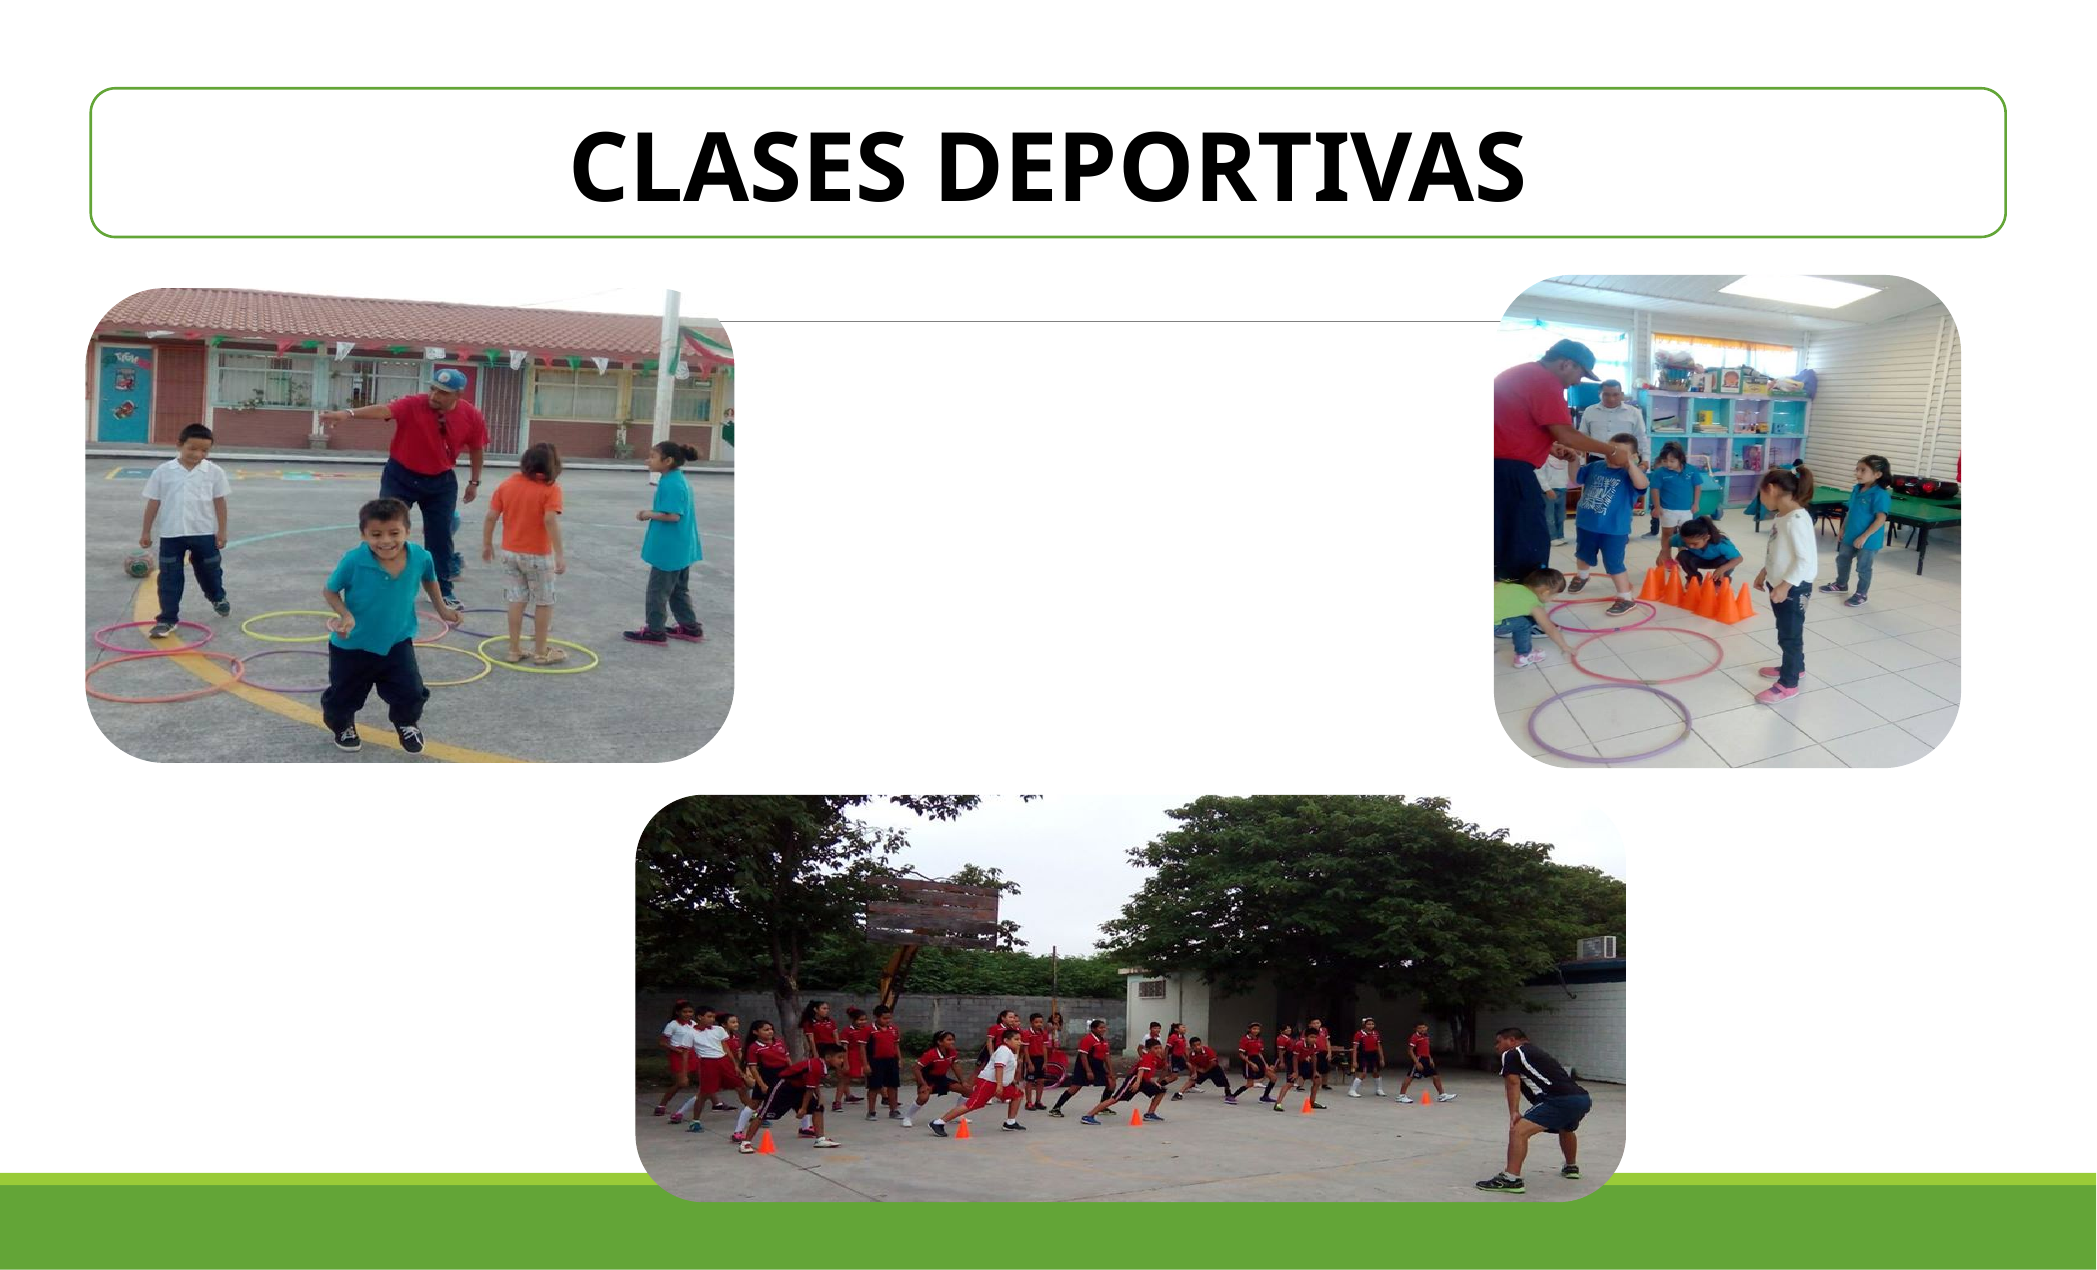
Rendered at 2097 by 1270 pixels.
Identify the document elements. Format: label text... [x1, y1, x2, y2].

picture [1493, 274, 1962, 769]
text_box CLASES DEPORTIVAS [89, 86, 2007, 239]
picture [634, 794, 1627, 1203]
picture [84, 287, 735, 764]
